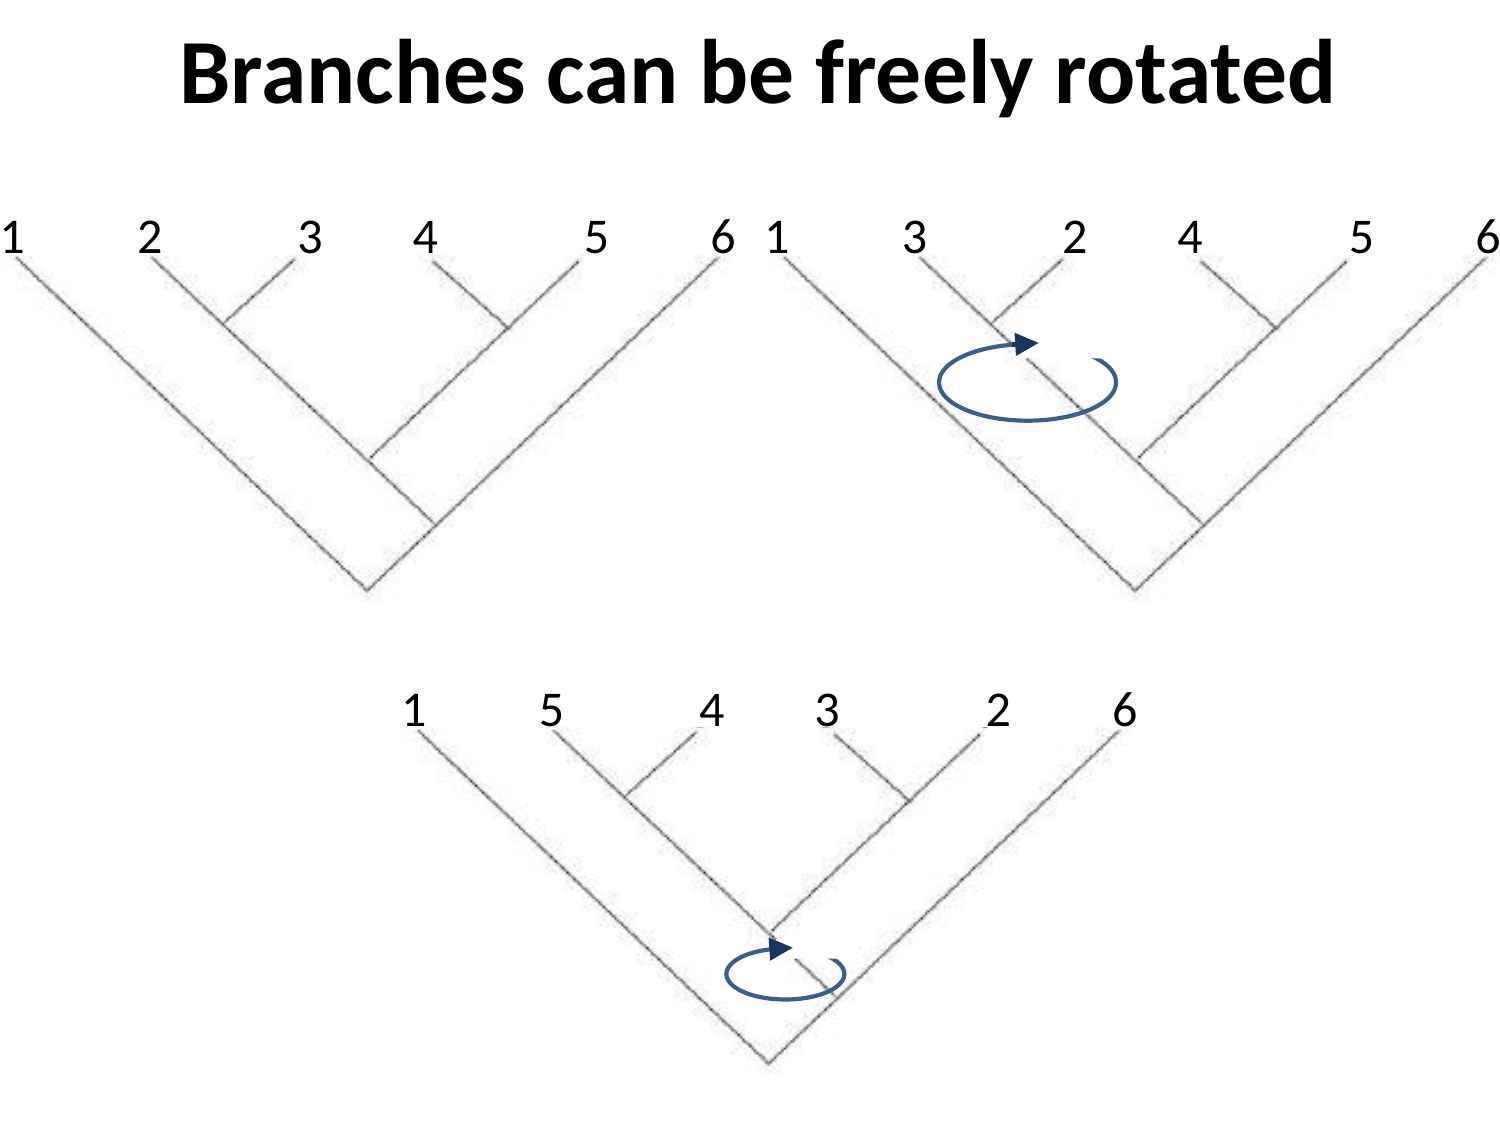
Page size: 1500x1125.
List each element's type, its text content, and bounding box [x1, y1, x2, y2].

picture [0, 255, 1500, 610]
text_box 1 2 3 4 5 6 [0, 196, 749, 253]
text_box Branches can be freely rotated [164, 4, 1354, 130]
text_box 1 5 4 3 2 6 [386, 668, 1164, 744]
text_box 1 3 2 4 5 6 [749, 196, 1500, 253]
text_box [726, 940, 845, 1000]
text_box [938, 331, 1117, 421]
picture [383, 727, 1152, 1083]
